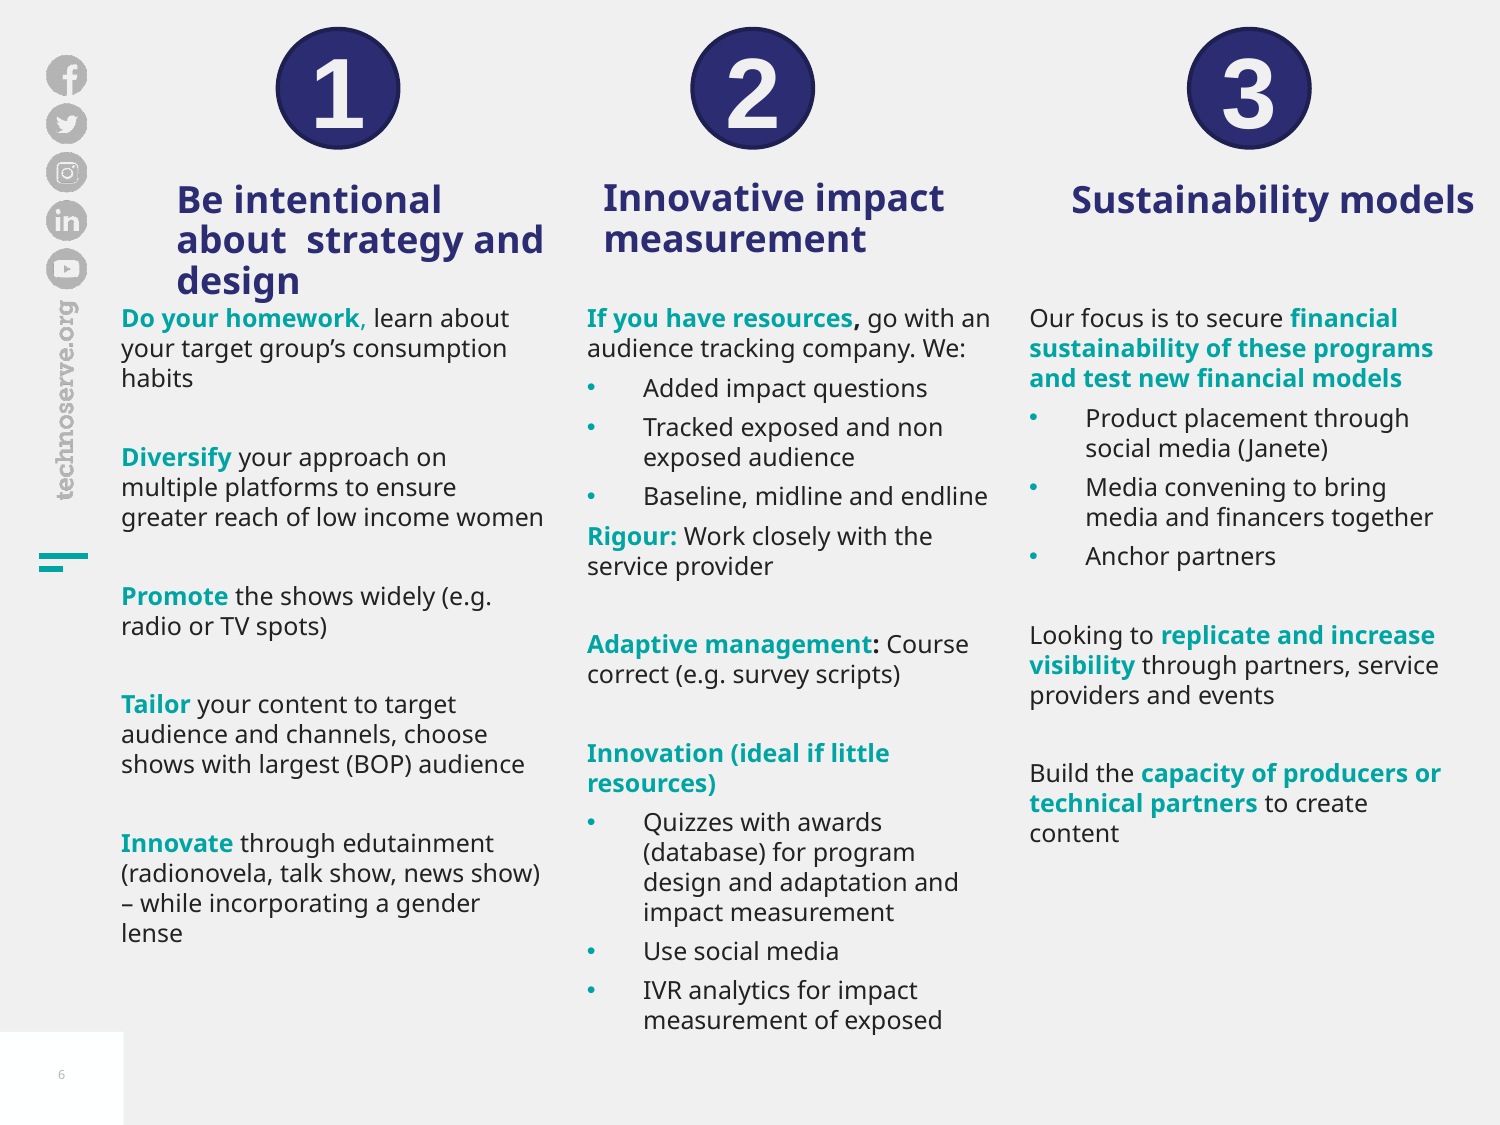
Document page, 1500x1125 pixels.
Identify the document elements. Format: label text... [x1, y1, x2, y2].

list Do your homework, learn about your target group’s consumption habits Diversify your approach on multiple platforms to ensure greater reach of low income women Promote the shows widely (e.g. radio or TV spots) Tailor your content to target audience and channels, choose shows with largest (BOP) audience Innovate through edutainment (radionovela, talk show, news show) – while incorporating a gender lense [87, 302, 547, 972]
text_box Sustainability models [1056, 181, 1500, 305]
title Be intentional about strategy and design [161, 181, 547, 298]
text_box Our focus is to secure financial sustainability of these programs and test new financial models Product placement through social media (Janete) Media convening to bring media and financers together Anchor partners Looking to replicate and increase visibility through partners, service providers and events Build the capacity of producers or technical partners to create content [995, 302, 1455, 972]
text_box Innovative impact measurement [588, 179, 1032, 303]
text_box 1 [277, 28, 399, 148]
text_box If you have resources, go with an audience tracking company. We: Added impact questions Tracked exposed and non exposed audience Baseline, midline and endline Rigour: Work closely with the service provider Adaptive management: Course correct (e.g. survey scripts) Innovation (ideal if little resources) Quizzes with awards (database) for program design and adaptation and impact measurement Use social media IVR analytics for impact measurement of exposed [553, 302, 995, 972]
picture [46, 55, 87, 500]
text_box 3 [1189, 28, 1310, 148]
text_box 2 [692, 28, 814, 148]
